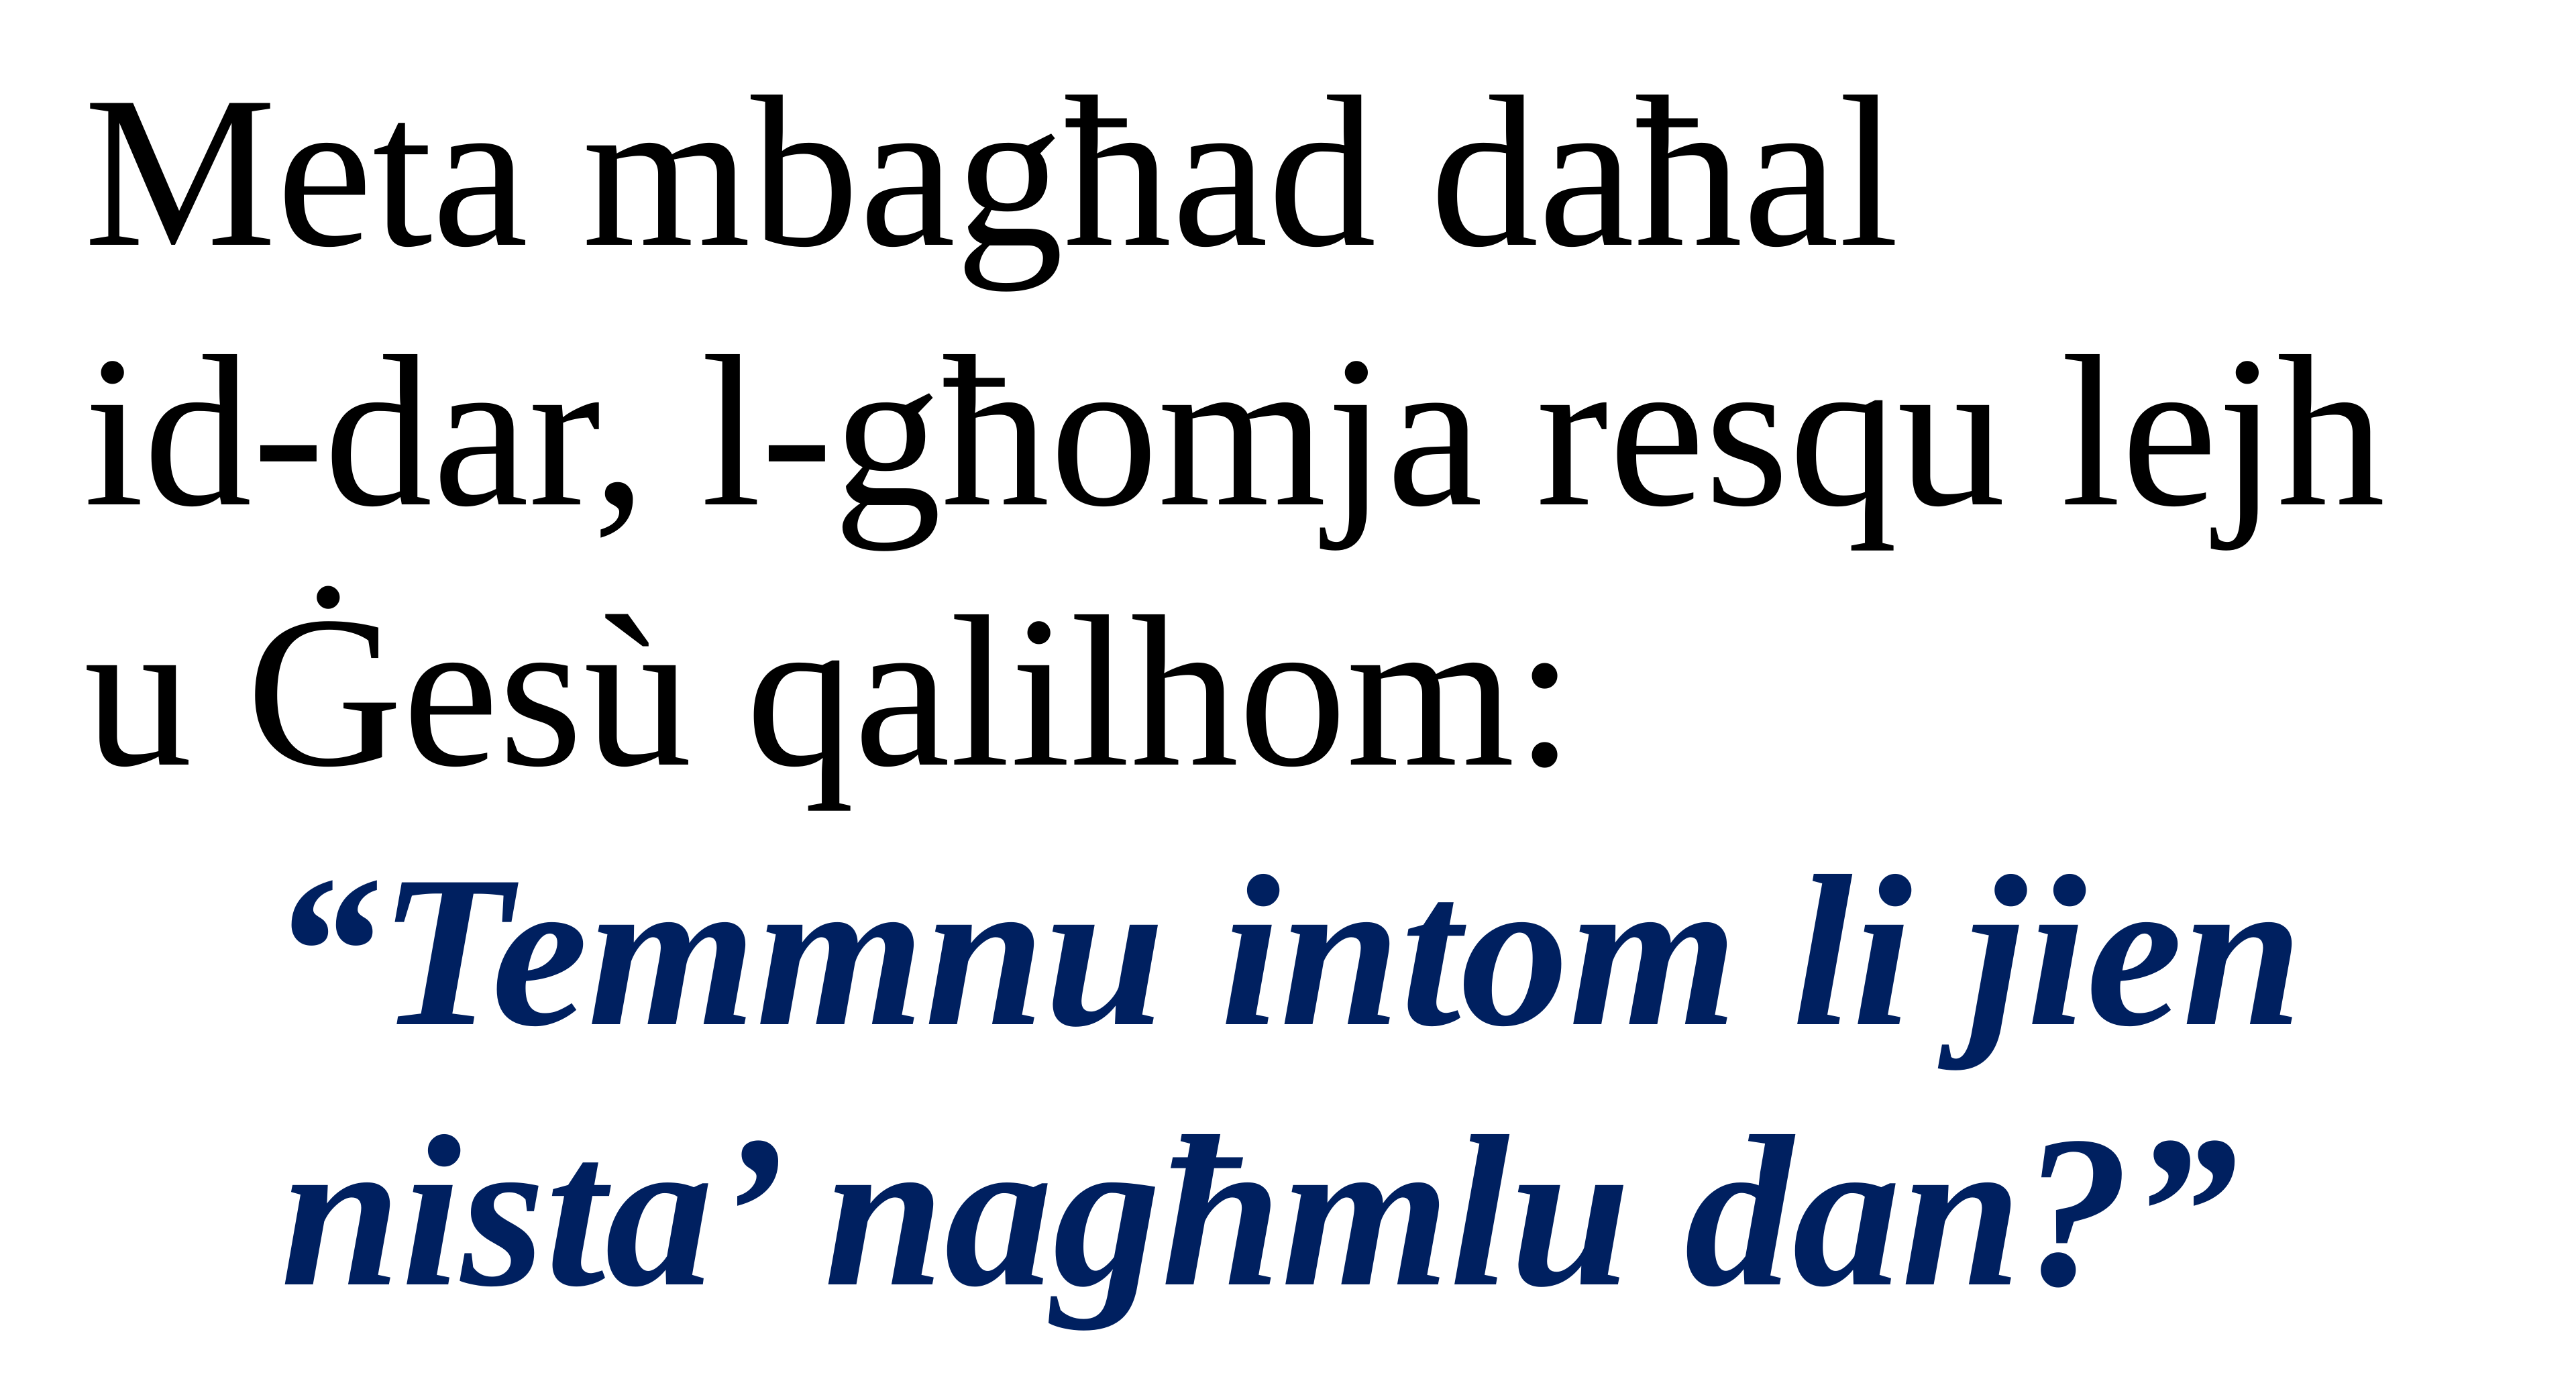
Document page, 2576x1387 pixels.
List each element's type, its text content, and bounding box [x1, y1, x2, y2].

text_box Meta mbagħad daħal id-dar, l-għomja resqu lejh u Ġesù qalilhom: “Temmnu intom li jien nista’ nagħmlu dan?” [61, 17, 2514, 1339]
